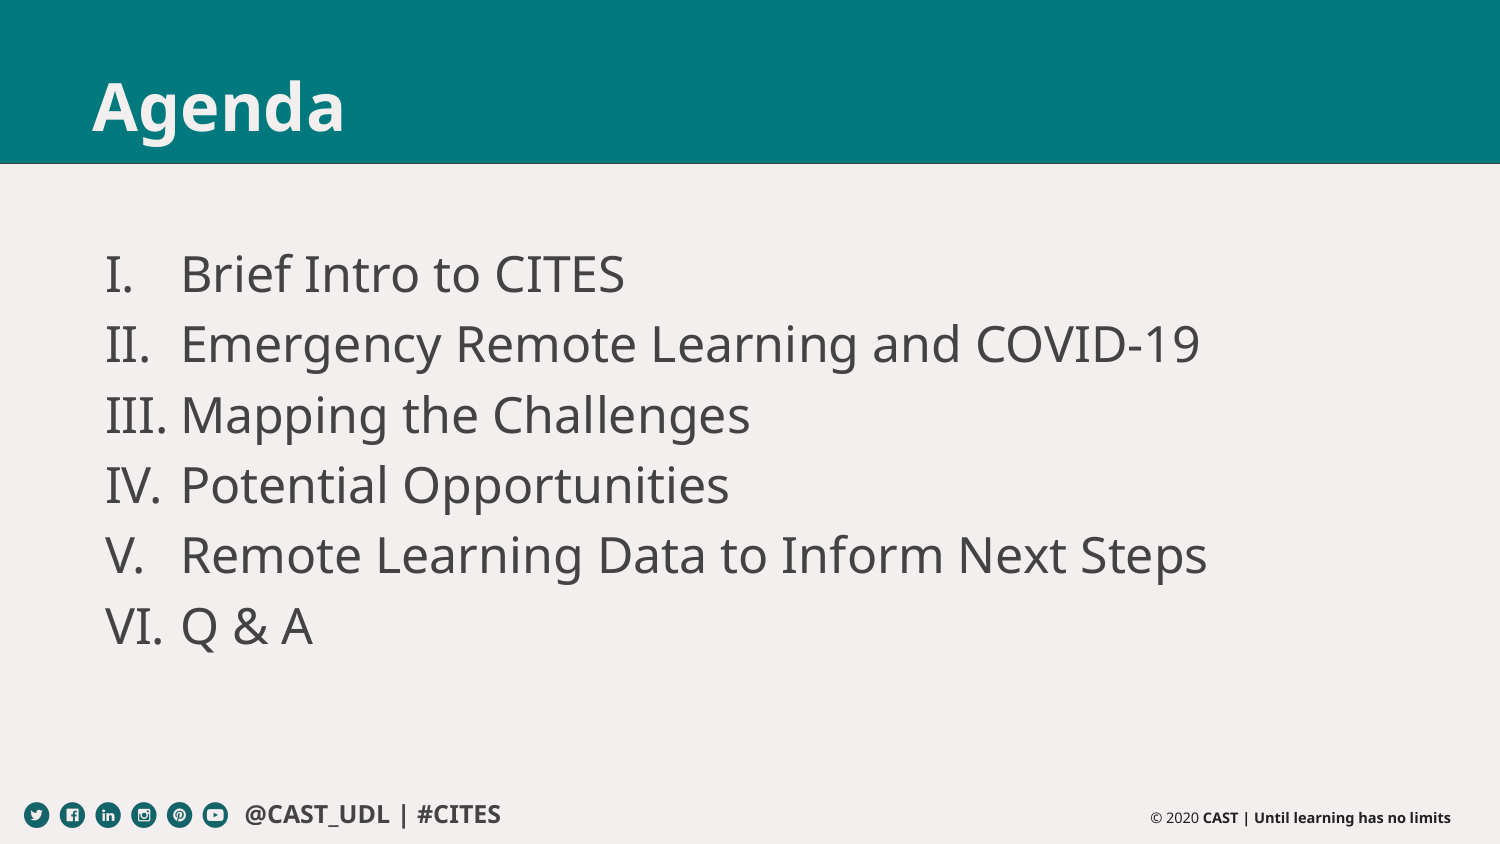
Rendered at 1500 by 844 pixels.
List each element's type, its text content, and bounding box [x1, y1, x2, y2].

title Agenda [77, 33, 1427, 160]
list Brief Intro to CITES Emergency Remote Learning and COVID-19 Mapping the Challenges Potential Opportunities Remote Learning Data to Inform Next Steps Q & A [77, 227, 1427, 672]
picture [24, 802, 228, 828]
